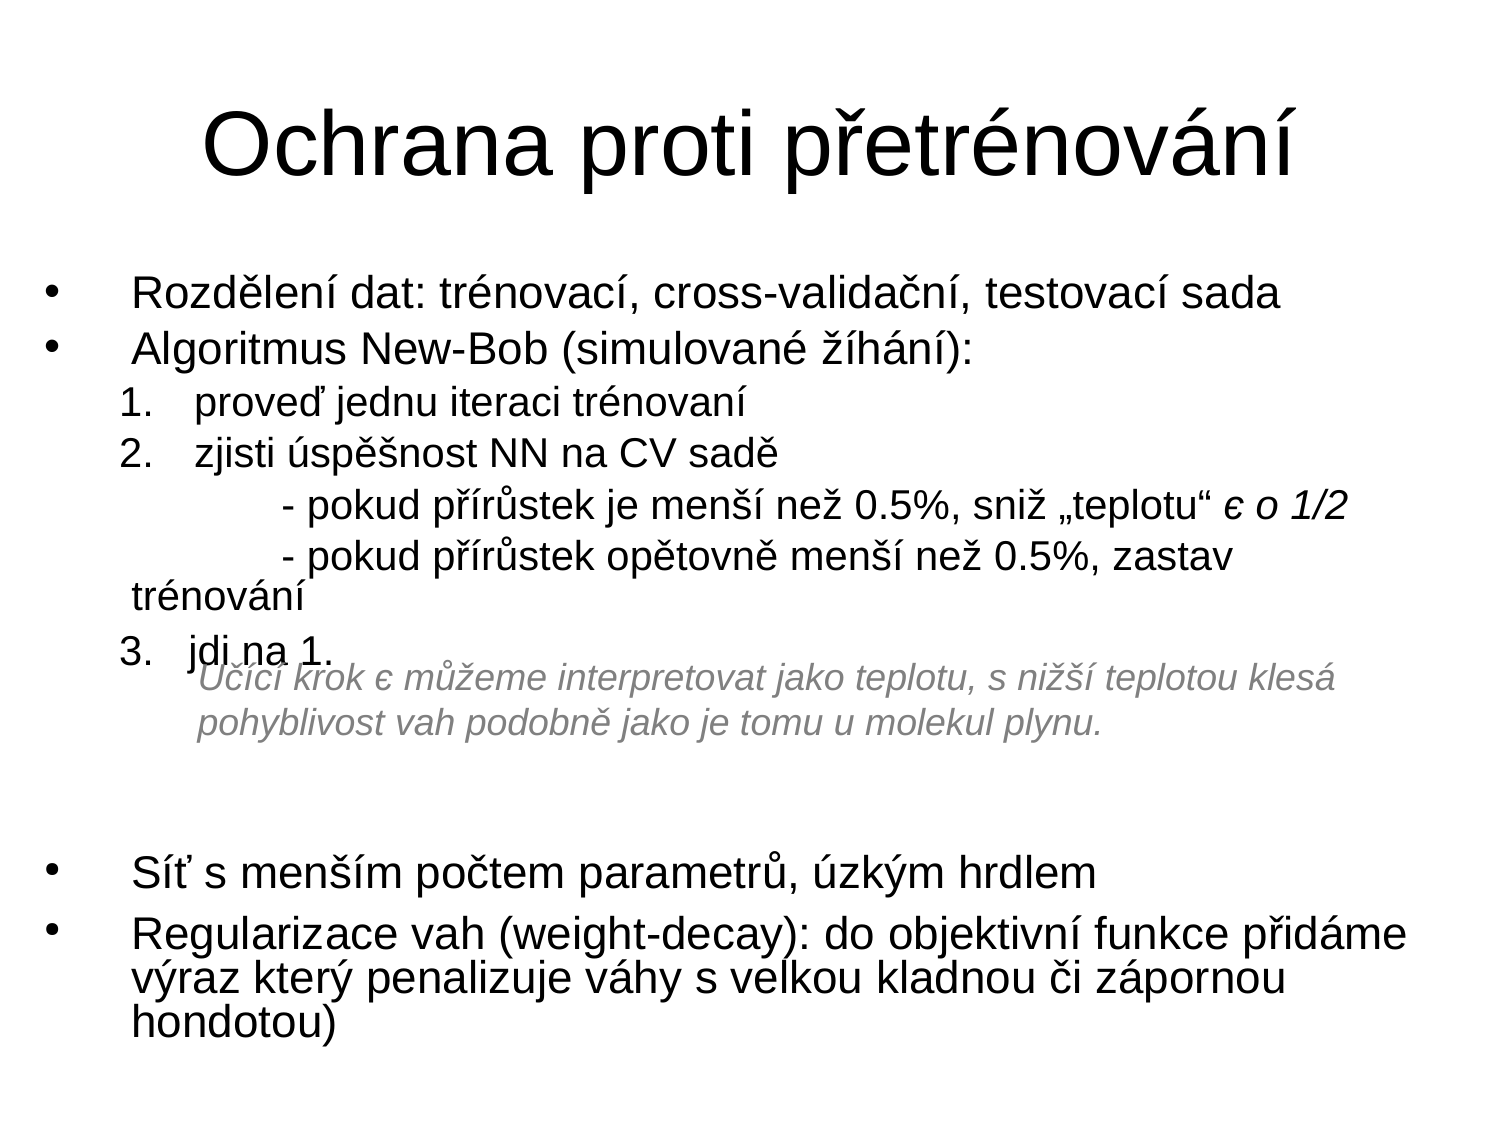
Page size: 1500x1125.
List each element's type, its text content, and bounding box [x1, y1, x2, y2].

list Rozdělení dat: trénovací, cross-validační, testovací sada Algoritmus New-Bob (simulované žíhání): proveď jednu iteraci trénovaní zjisti úspěšnost NN na CV sadě - pokud přírůstek je menší než 0.5%, sniž „teplotu“ є o 1/2 - pokud přírůstek opětovně menší než 0.5%, zastav trénování 3. jdi na 1. Síť s menším počtem parametrů, úzkým hrdlem Regularizace vah (weight-decay): do objektivní funkce přidáme výraz který penalizuje váhy s velkou kladnou či zápornou hondotou) [29, 266, 1477, 1072]
title Ochrana proti přetrénování [75, 45, 1425, 233]
text_box Učící krok є můžeme interpretovat jako teplotu, s nižší teplotou klesá pohyblivost vah podobně jako je tomu u molekul plynu. [183, 645, 1363, 781]
